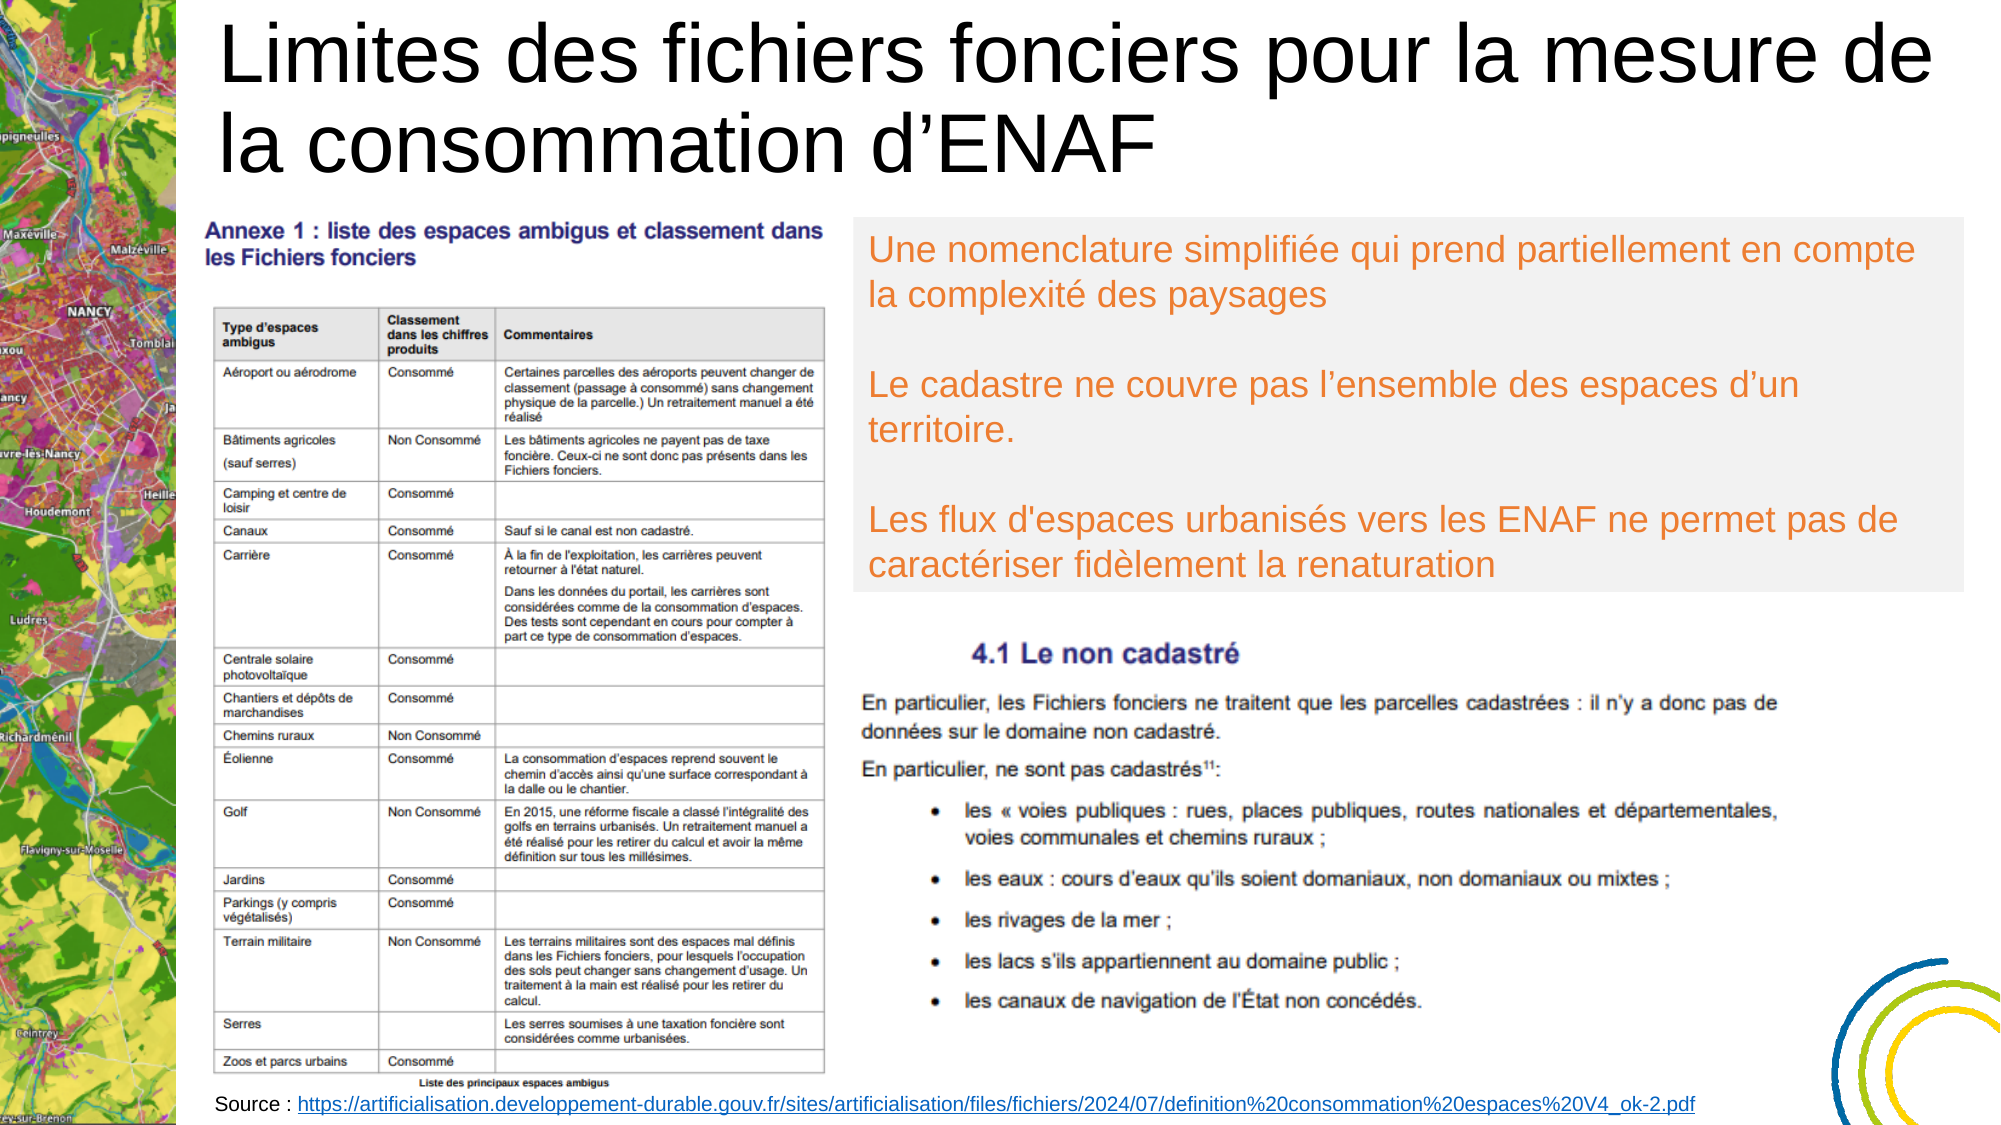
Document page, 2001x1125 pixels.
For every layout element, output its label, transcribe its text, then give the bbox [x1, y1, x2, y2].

picture [199, 189, 830, 1093]
text_box Source : https://artificialisation.developpement-durable.gouv.fr/sites/artificialisation/files/fichiers/2024/07/definition%20consommation%20espaces%20V4_ok-2.pdf [199, 1082, 1755, 1125]
title Limites des fichiers fonciers pour la mesure de la consommation d’ENAF [218, 6, 1970, 195]
text_box Une nomenclature simplifiée qui prend partiellement en compte la complexité des paysages Le cadastre ne couvre pas l’ensemble des espaces d’un territoire. Les flux d'espaces urbanisés vers les ENAF ne permet pas de caractériser fidèlement la renaturation [853, 217, 1964, 592]
picture [853, 617, 2001, 1125]
picture [0, 0, 176, 1125]
